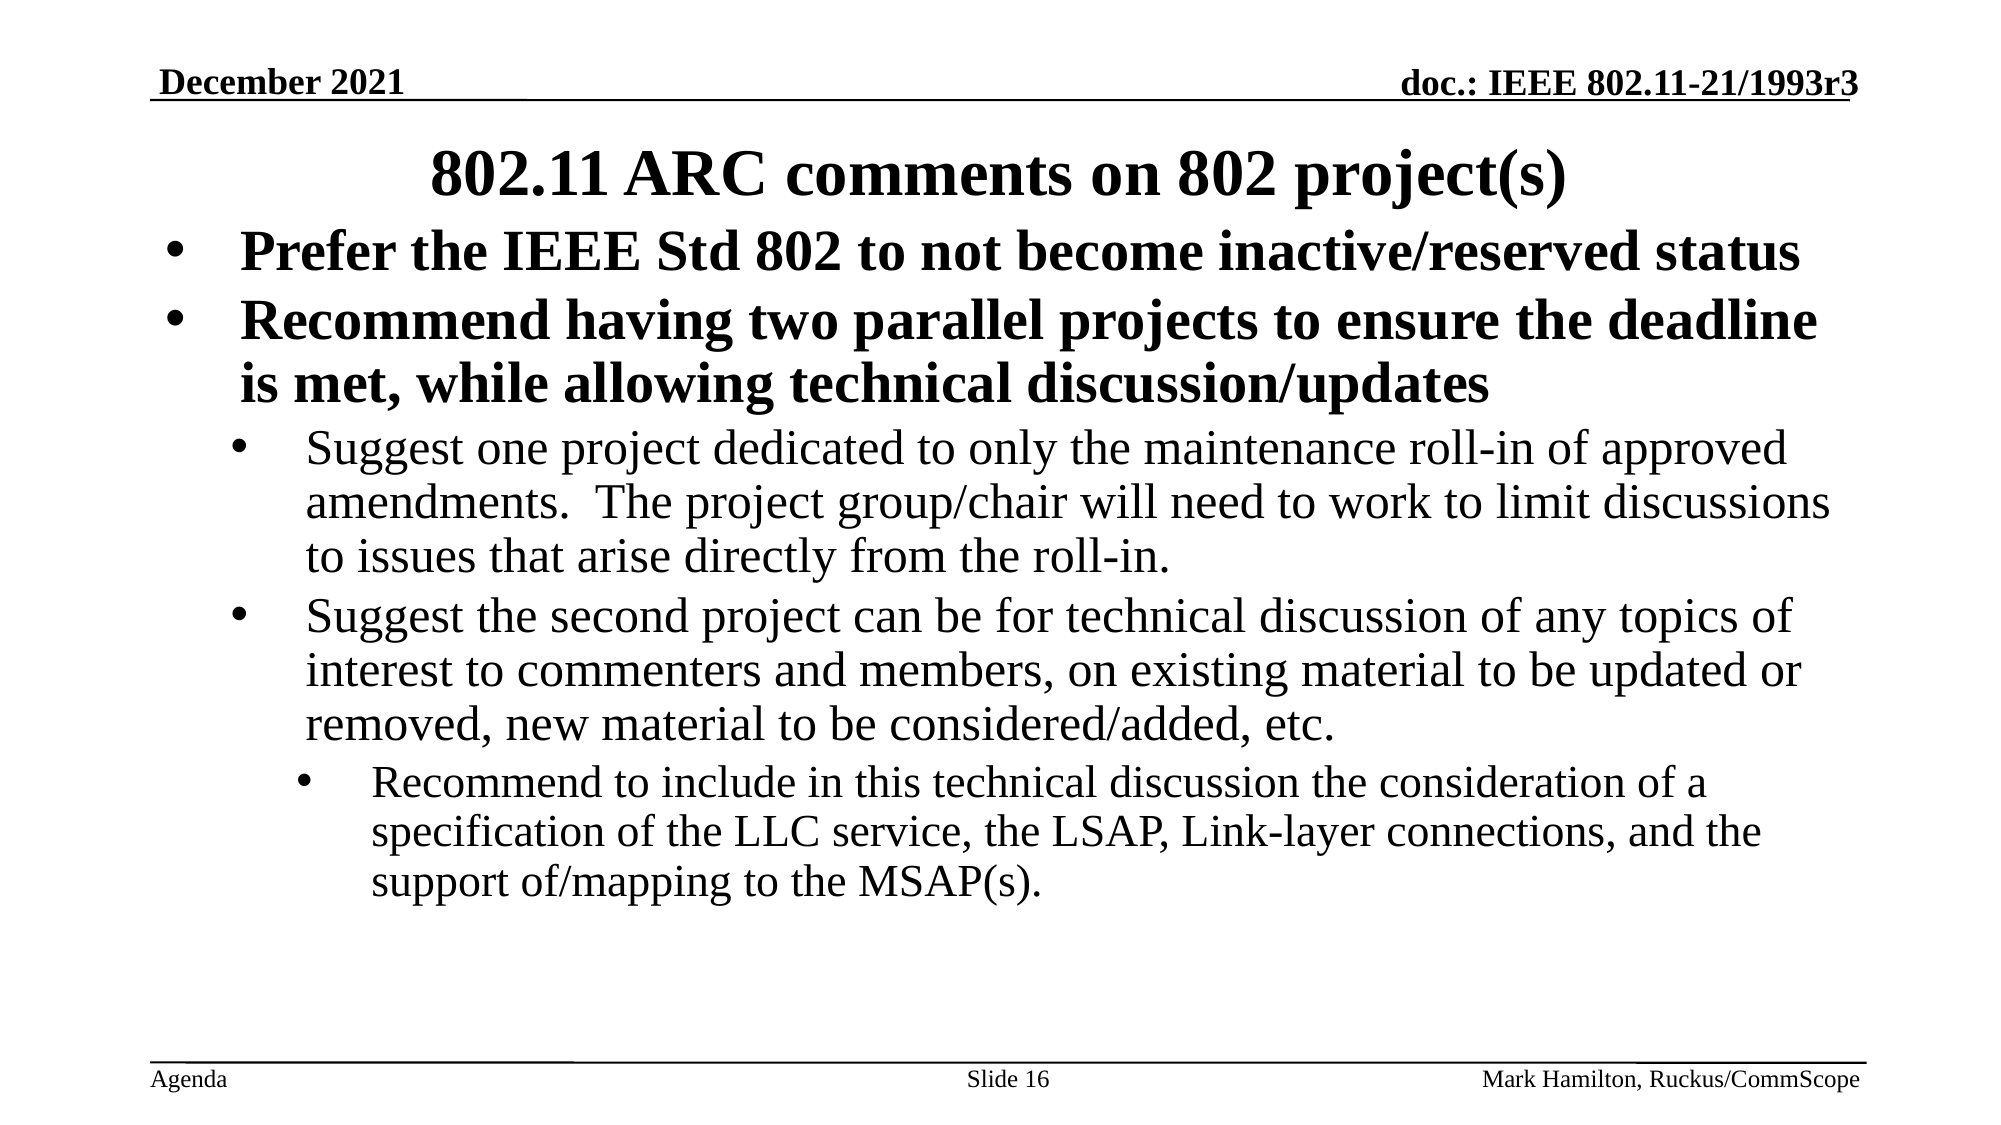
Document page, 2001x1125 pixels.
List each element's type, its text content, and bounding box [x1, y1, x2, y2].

list Prefer the IEEE Std 802 to not become inactive/reserved status Recommend having two parallel projects to ensure the deadline is met, while allowing technical discussion/updates Suggest one project dedicated to only the maintenance roll-in of approved amendments. The project group/chair will need to work to limit discussions to issues that arise directly from the roll-in. Suggest the second project can be for technical discussion of any topics of interest to commenters and members, on existing material to be updated or removed, new material to be considered/added, etc. Recommend to include in this technical discussion the consideration of a specification of the LLC service, the LSAP, Link-layer connections, and the support of/mapping to the MSAP(s). [149, 212, 1850, 1050]
slide_number Slide 16 [950, 1061, 1067, 1123]
title 802.11 ARC comments on 802 project(s) [149, 112, 1850, 212]
